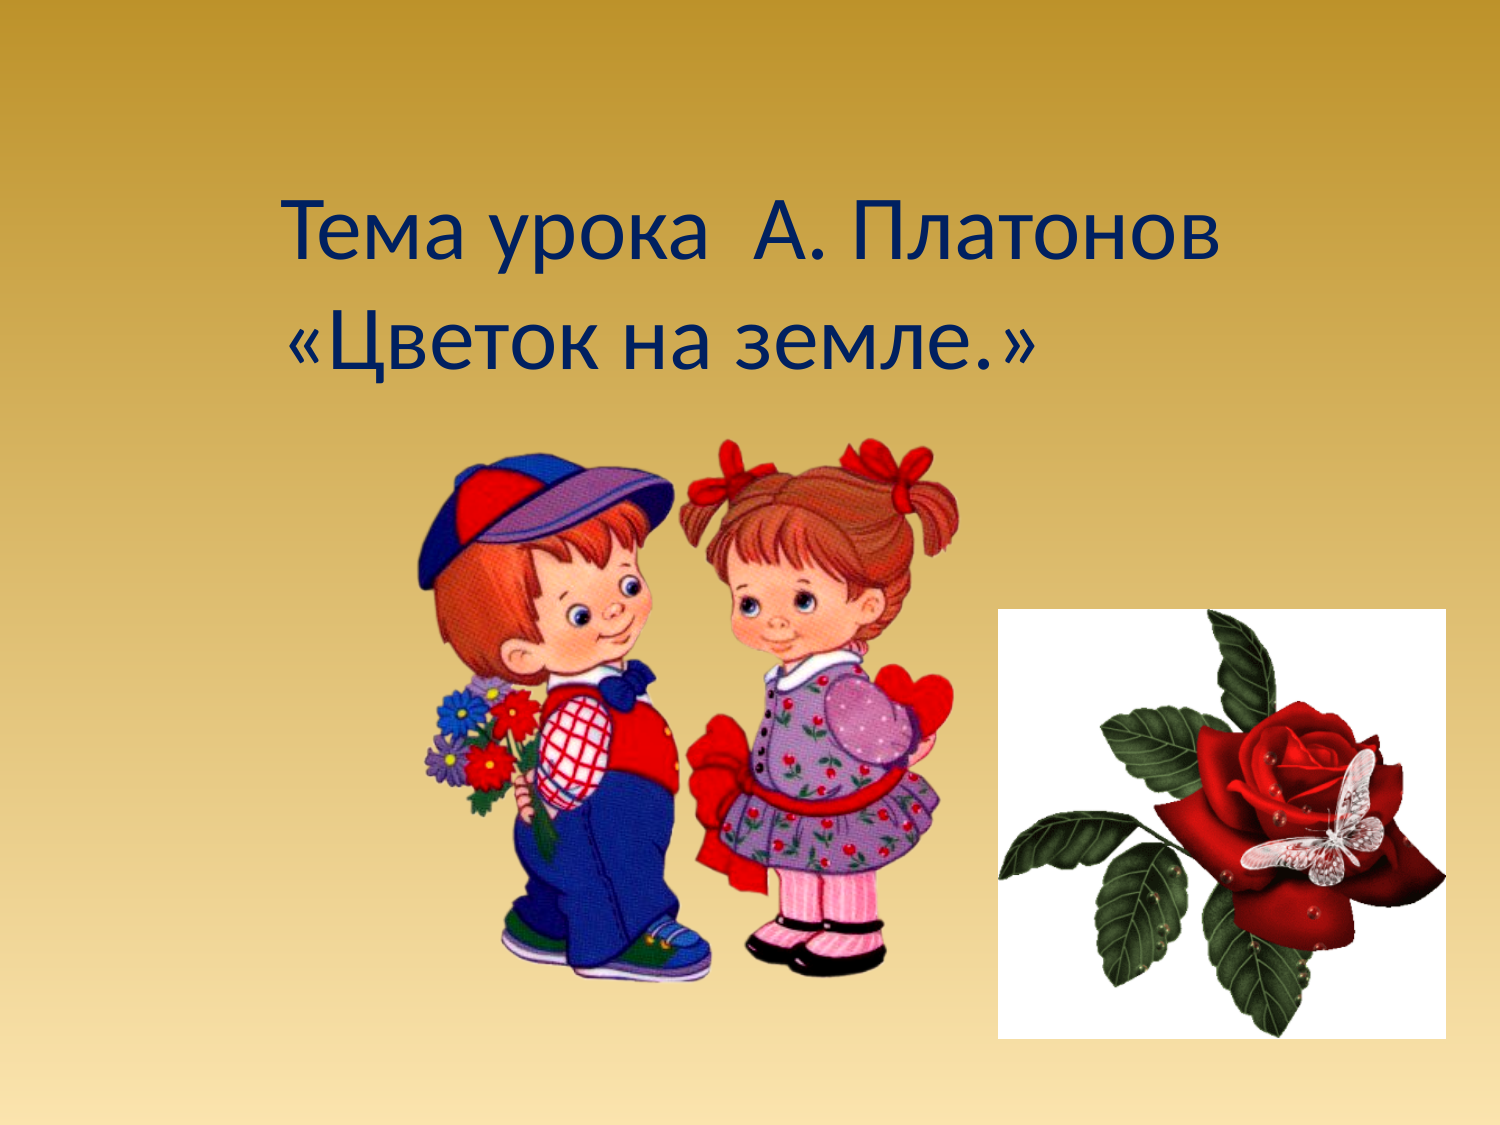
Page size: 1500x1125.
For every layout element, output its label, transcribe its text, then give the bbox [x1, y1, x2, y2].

picture [415, 437, 962, 985]
picture [997, 609, 1446, 1039]
text_box Тема урока А. Платонов «Цветок на земле.» [265, 160, 1294, 396]
